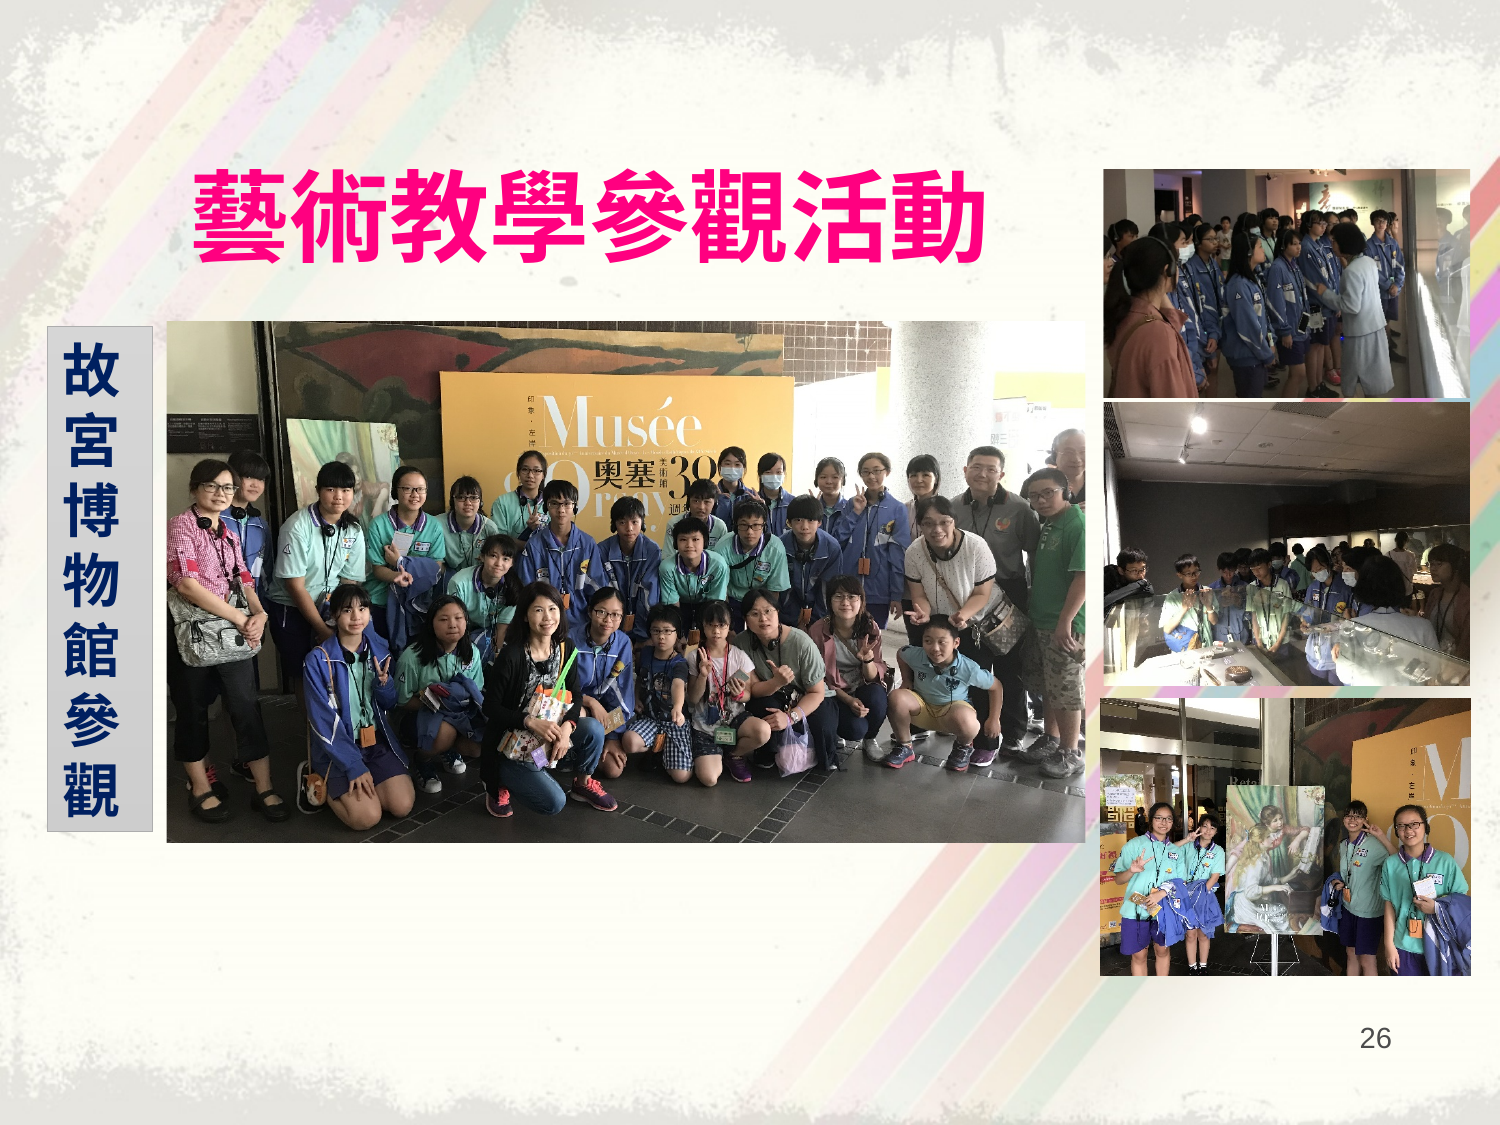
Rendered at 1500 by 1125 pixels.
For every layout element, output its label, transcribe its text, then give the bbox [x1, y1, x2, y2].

text_box 故宮博物館參觀 [47, 326, 153, 832]
picture [0, 0, 1500, 1125]
slide_number 26 [1057, 1011, 1408, 1090]
text_box 藝術教學參觀活動 [174, 147, 1005, 282]
